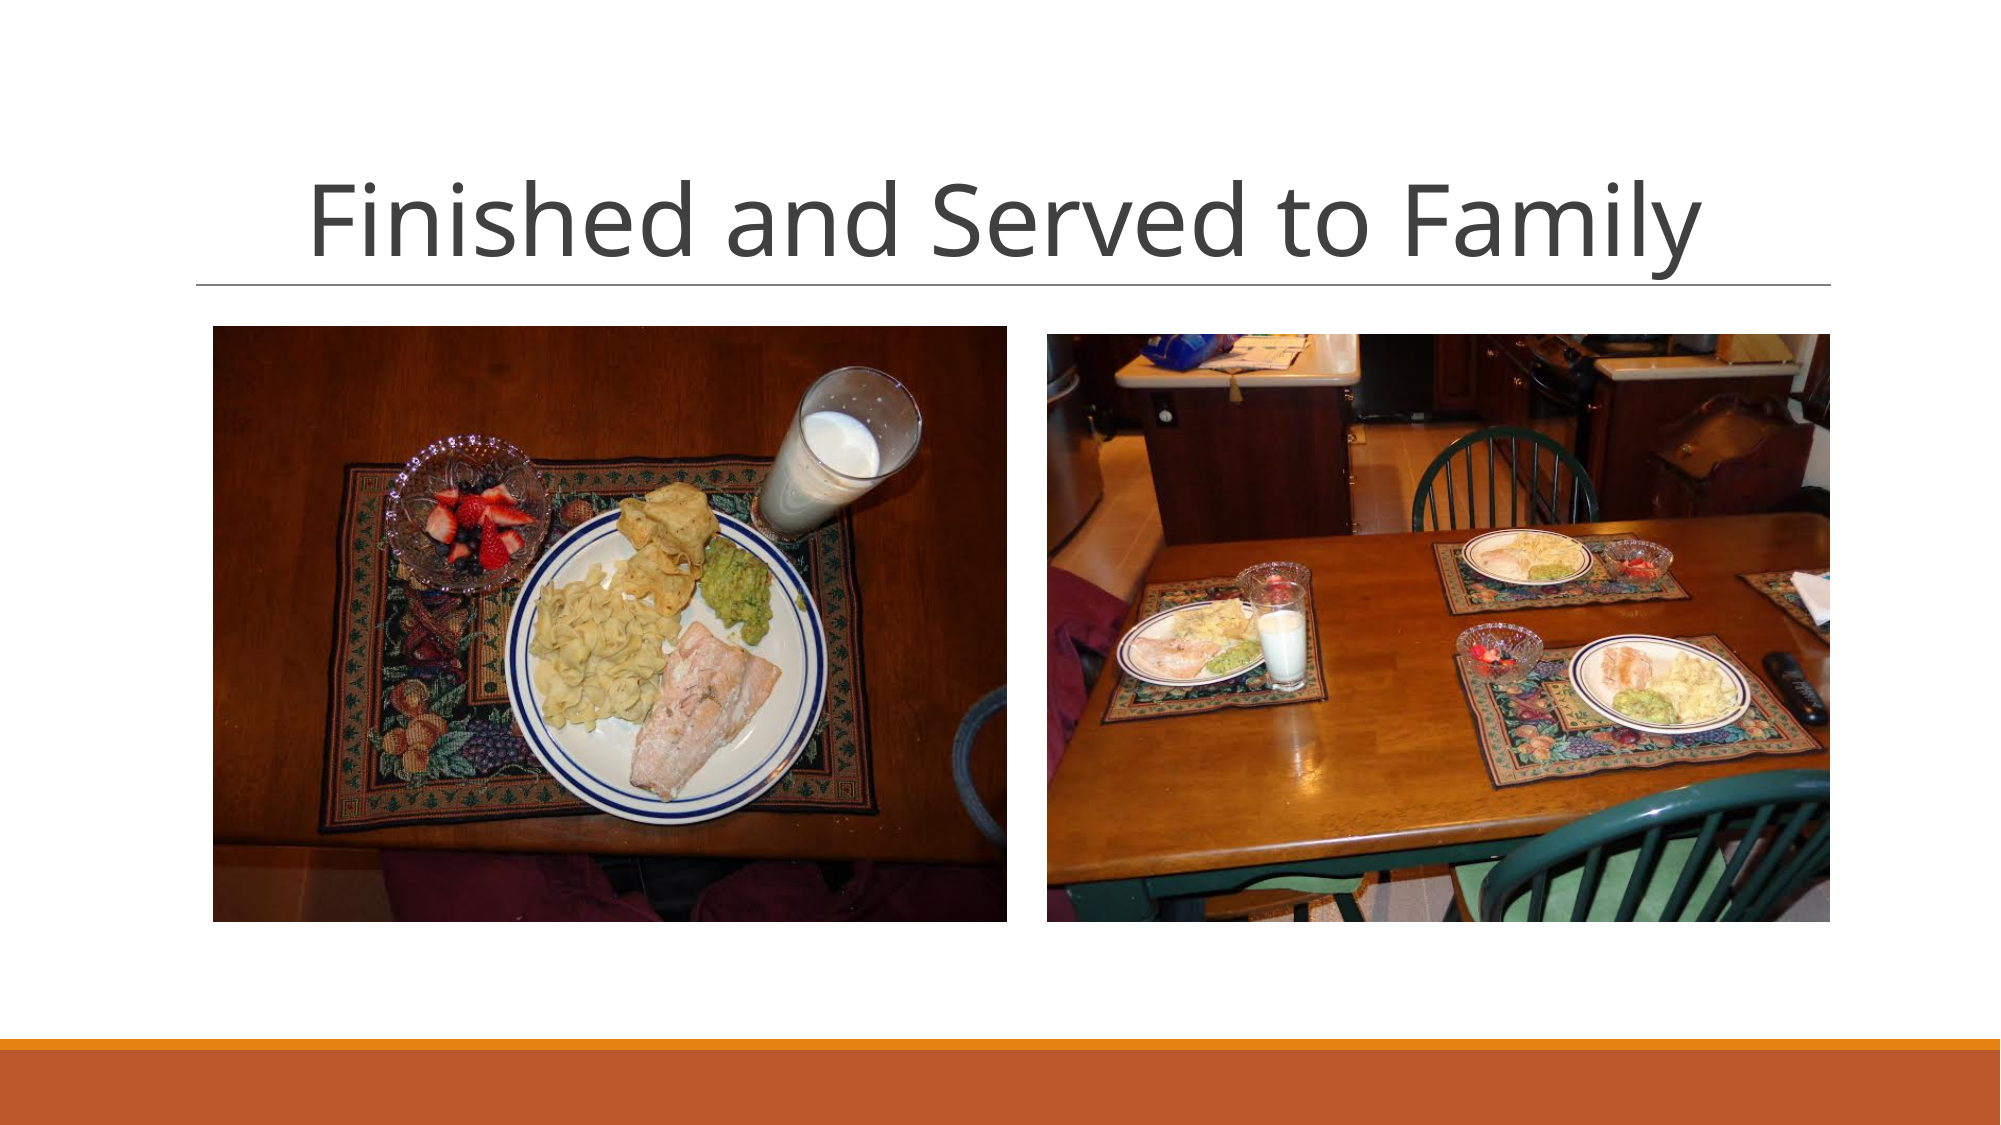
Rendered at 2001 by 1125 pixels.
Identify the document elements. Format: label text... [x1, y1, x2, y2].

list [213, 326, 1007, 922]
title Finished and Served to Family [179, 47, 1830, 285]
picture [1047, 334, 1831, 922]
